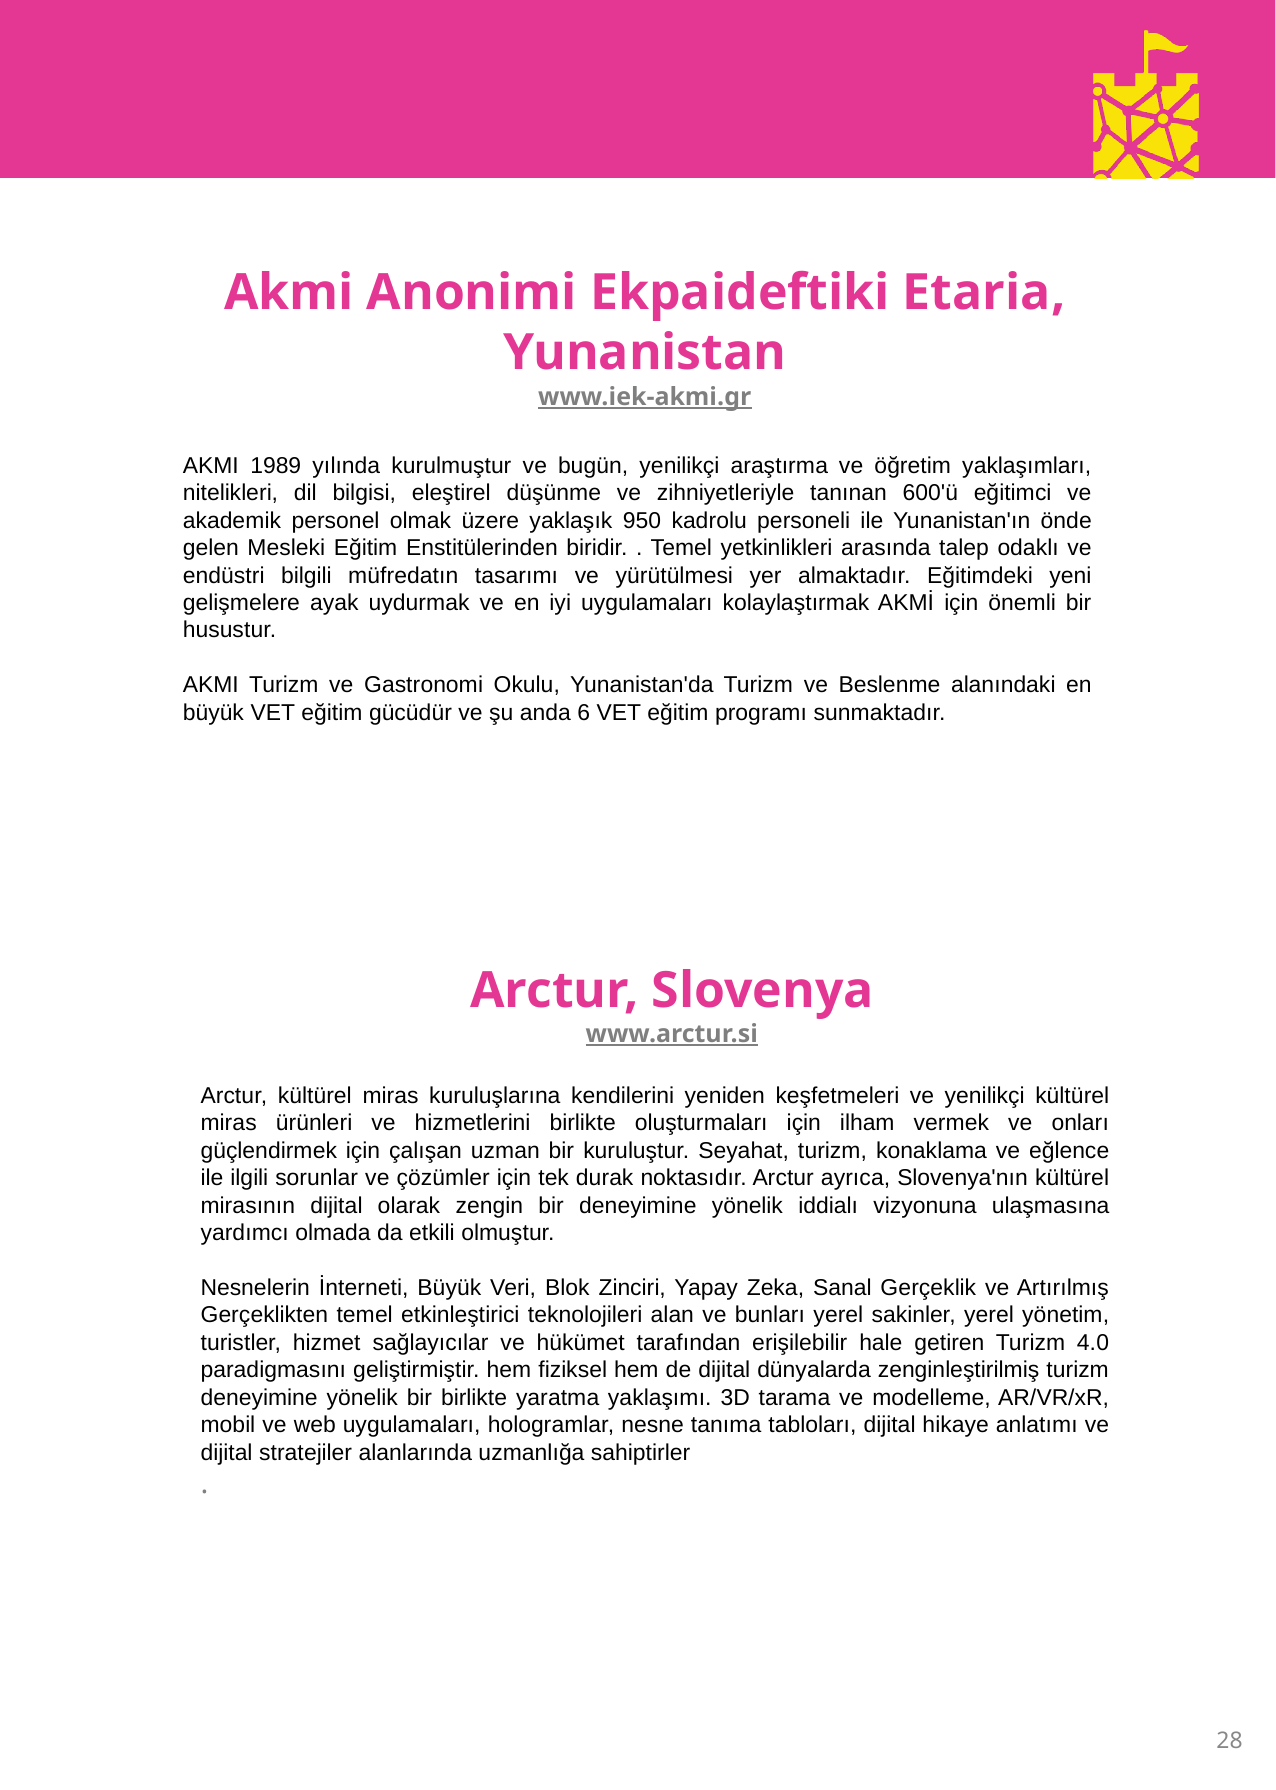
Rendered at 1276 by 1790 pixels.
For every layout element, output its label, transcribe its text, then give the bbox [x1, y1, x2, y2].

text_box Akmi Anonimi Ekpaideftiki Etaria, Yunanistan www.iek-akmi.gr [185, 252, 1105, 369]
slide_number 28 [807, 1711, 1258, 1772]
text_box Arctur, Slovenya www.arctur.si [185, 949, 1159, 1069]
picture [990, 28, 1258, 179]
text_box AKMI 1989 yılında kurulmuştur ve bugün, yenilikçi araştırma ve öğretim yaklaşımları, nitelikleri, dil bilgisi, eleştirel düşünme ve zihniyetleriyle tanınan 600'ü eğitimci ve akademik personel olmak üzere yaklaşık 950 kadrolu personeli ile Yunanistan'ın önde gelen Mesleki Eğitim Enstitülerinden biridir. . Temel yetkinlikleri arasında talep odaklı ve endüstri bilgili müfredatın tasarımı ve yürütülmesi yer almaktadır. Eğitimdeki yeni gelişmelere ayak uydurmak ve en iyi uygulamaları kolaylaştırmak AKMİ için önemli bir husustur. AKMI Turizm ve Gastronomi Okulu, Yunanistan'da Turizm ve Beslenme alanındaki en büyük VET eğitim gücüdür ve şu anda 6 VET eğitim programı sunmaktadır. [168, 442, 1108, 758]
text_box Arctur, kültürel miras kuruluşlarına kendilerini yeniden keşfetmeleri ve yenilikçi kültürel miras ürünleri ve hizmetlerini birlikte oluşturmaları için ilham vermek ve onları güçlendirmek için çalışan uzman bir kuruluştur. Seyahat, turizm, konaklama ve eğlence ile ilgili sorunlar ve çözümler için tek durak noktasıdır. Arctur ayrıca, Slovenya'nın kültürel mirasının dijital olarak zengin bir deneyimine yönelik iddialı vizyonuna ulaşmasına yardımcı olmada da etkili olmuştur. Nesnelerin İnterneti, Büyük Veri, Blok Zinciri, Yapay Zeka, Sanal Gerçeklik ve Artırılmış Gerçeklikten temel etkinleştirici teknolojileri alan ve bunları yerel sakinler, yerel yönetim, turistler, hizmet sağlayıcılar ve hükümet tarafından erişilebilir hale getiren Turizm 4.0 paradigmasını geliştirmiştir. hem fiziksel hem de dijital dünyalarda zenginleştirilmiş turizm deneyimine yönelik bir birlikte yaratma yaklaşımı. 3D tarama ve modelleme, AR/VR/xR, mobil ve web uygulamaları, hologramlar, nesne tanıma tabloları, dijital hikaye anlatımı ve dijital stratejiler alanlarında uzmanlığa sahiptirler . [185, 1072, 1125, 1552]
